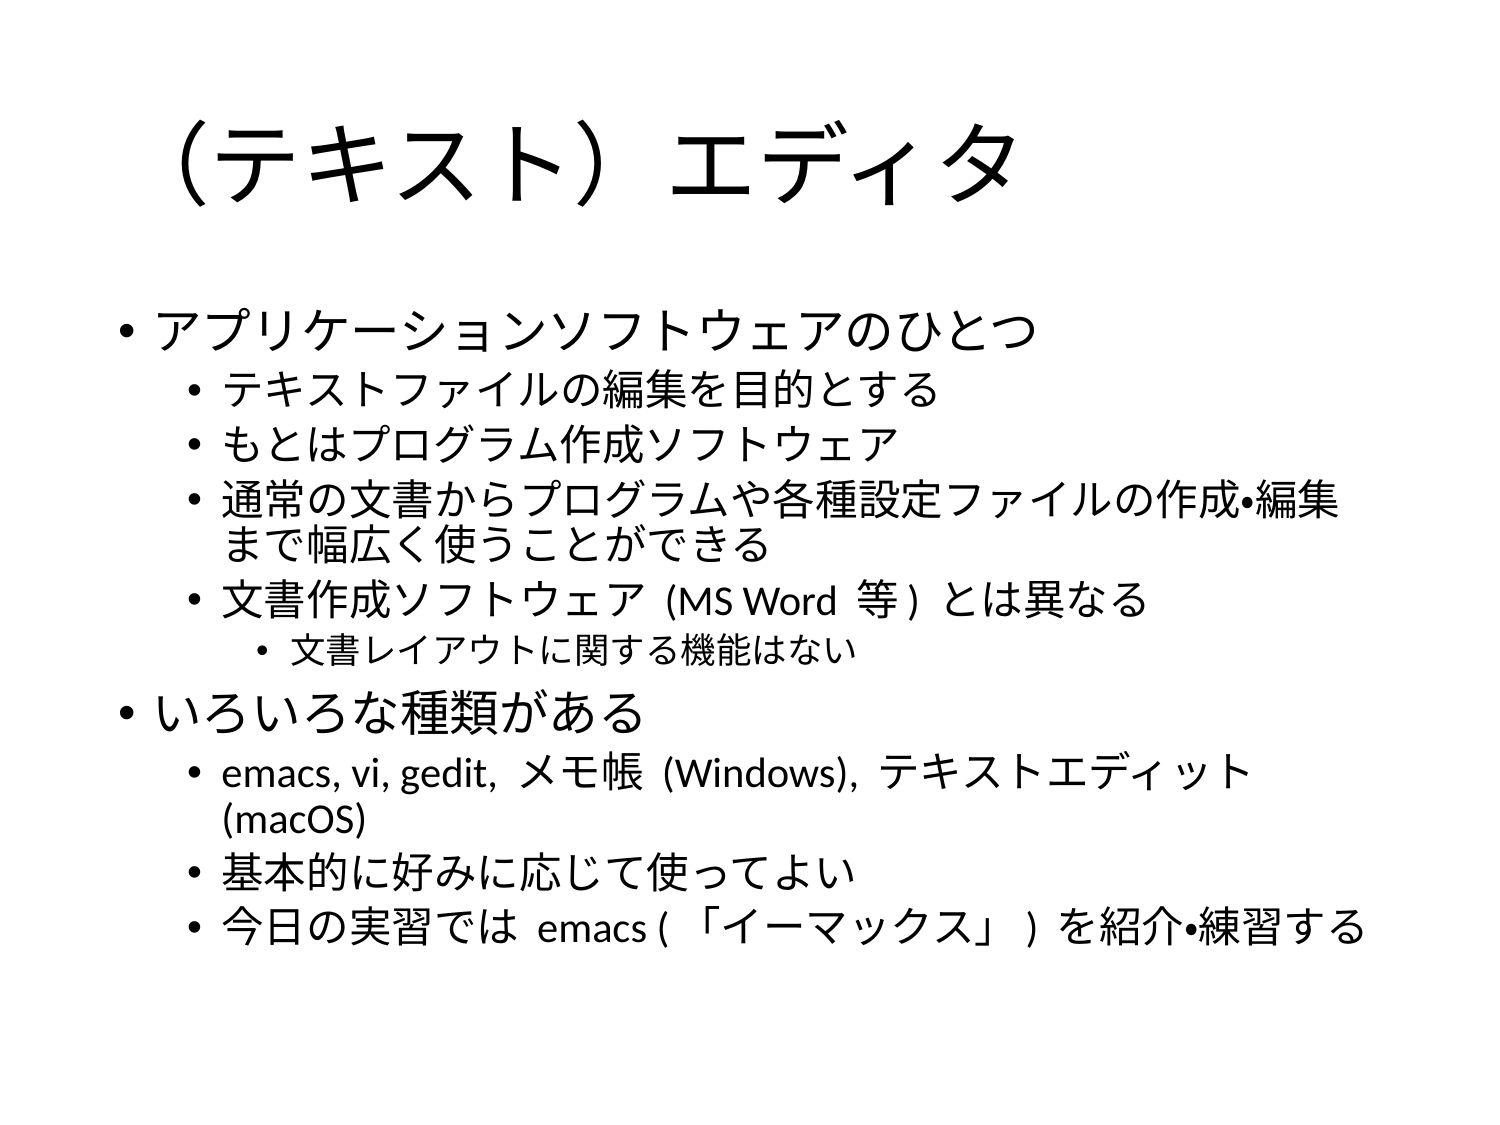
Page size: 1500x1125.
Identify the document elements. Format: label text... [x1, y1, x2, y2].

title （テキスト）エディタ [103, 59, 1397, 278]
list アプリケーションソフトウェアのひとつ テキストファイルの編集を目的とする もとはプログラム作成ソフトウェア 通常の文書からプログラムや各種設定ファイルの作成・編集まで幅広く使うことができる 文書作成ソフトウェア (MS Word 等) とは異なる 文書レイアウトに関する機能はない いろいろな種類がある emacs, vi, gedit, メモ帳 (Windows), テキストエディット (macOS) 基本的に好みに応じて使ってよい 今日の実習では emacs (「イーマックス」) を紹介・練習する [103, 299, 1397, 1014]
